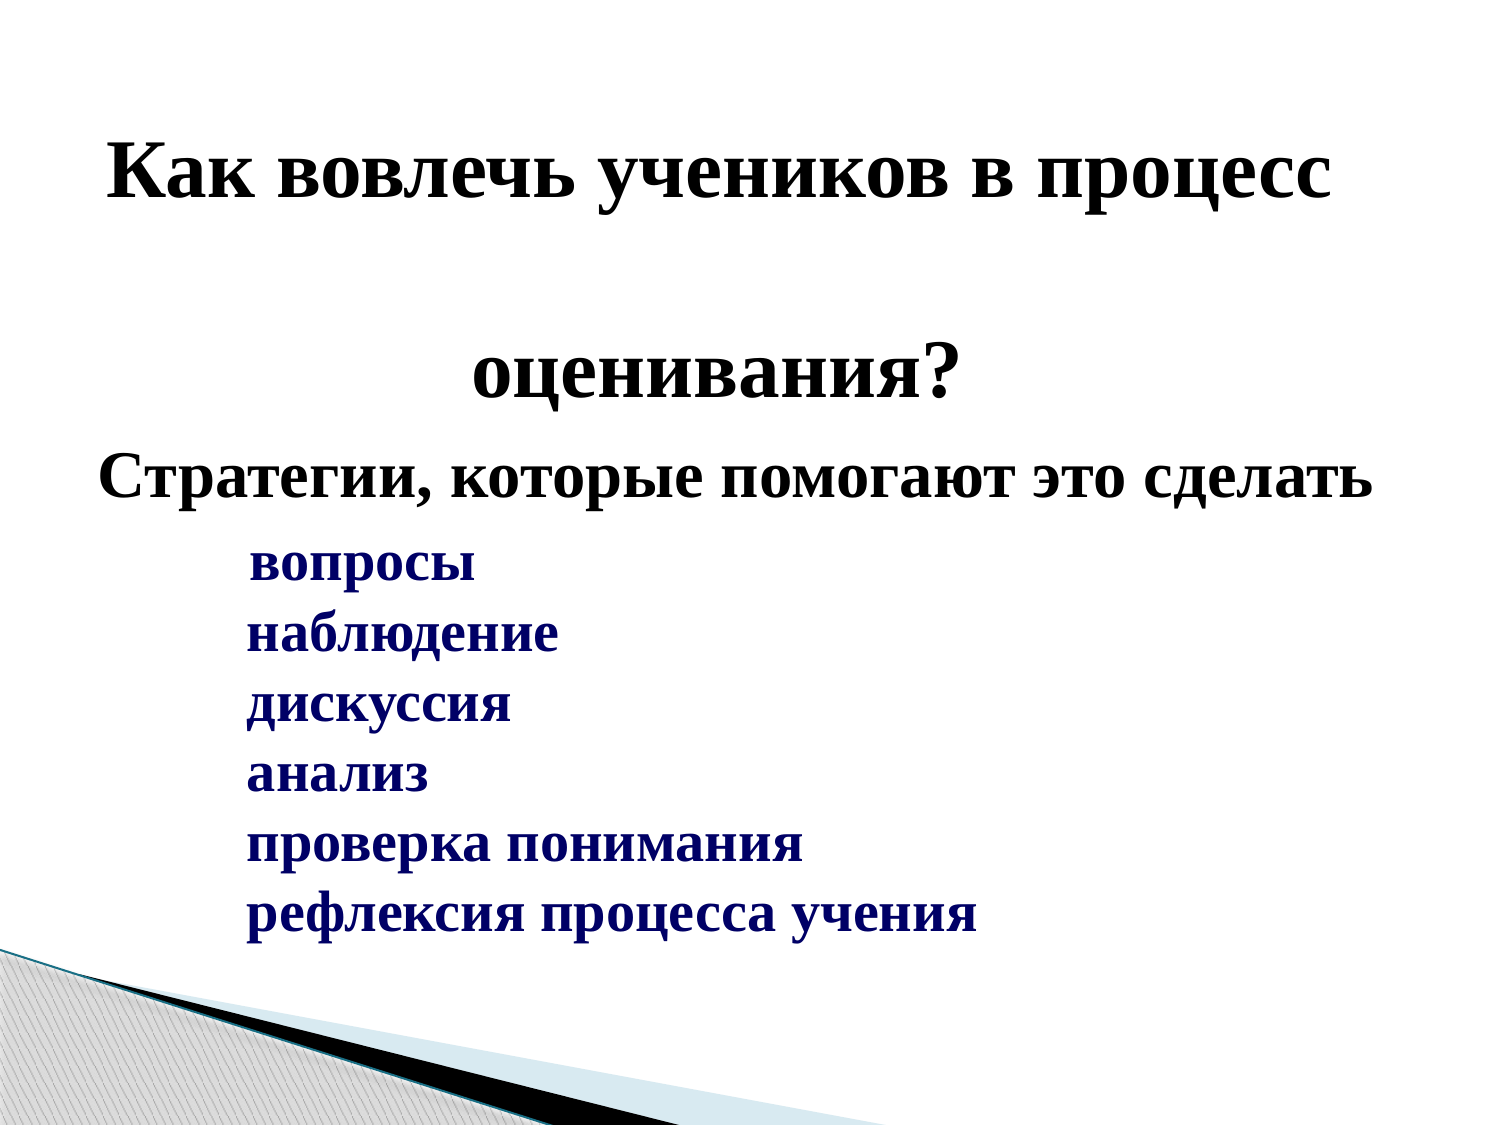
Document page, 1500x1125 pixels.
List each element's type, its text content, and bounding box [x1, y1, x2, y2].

title Как вовлечь учеников в процесс оценивания? Стратегии, которые помогают это сделать вопросы наблюдение дискуссия анализ проверка понимания рефлексия процесса учения [0, 45, 1442, 1083]
